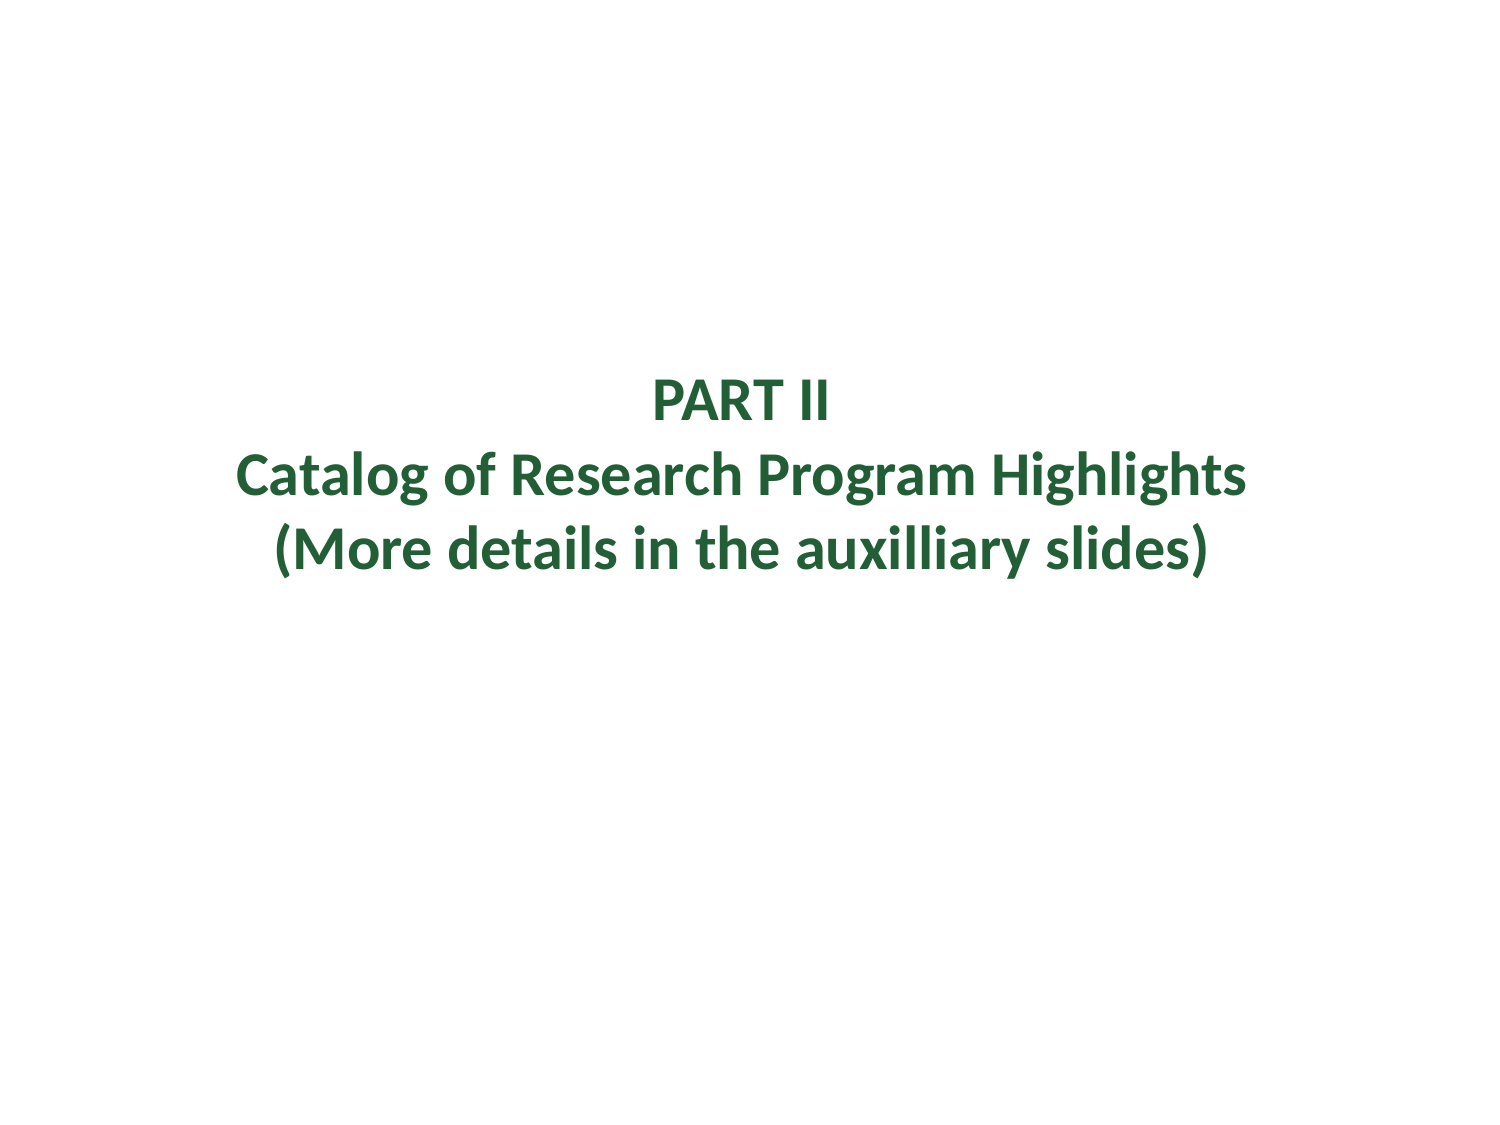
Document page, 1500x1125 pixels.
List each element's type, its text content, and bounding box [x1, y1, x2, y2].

title PART II Catalog of Research Program Highlights (More details in the auxilliary slides) [18, 349, 1466, 591]
